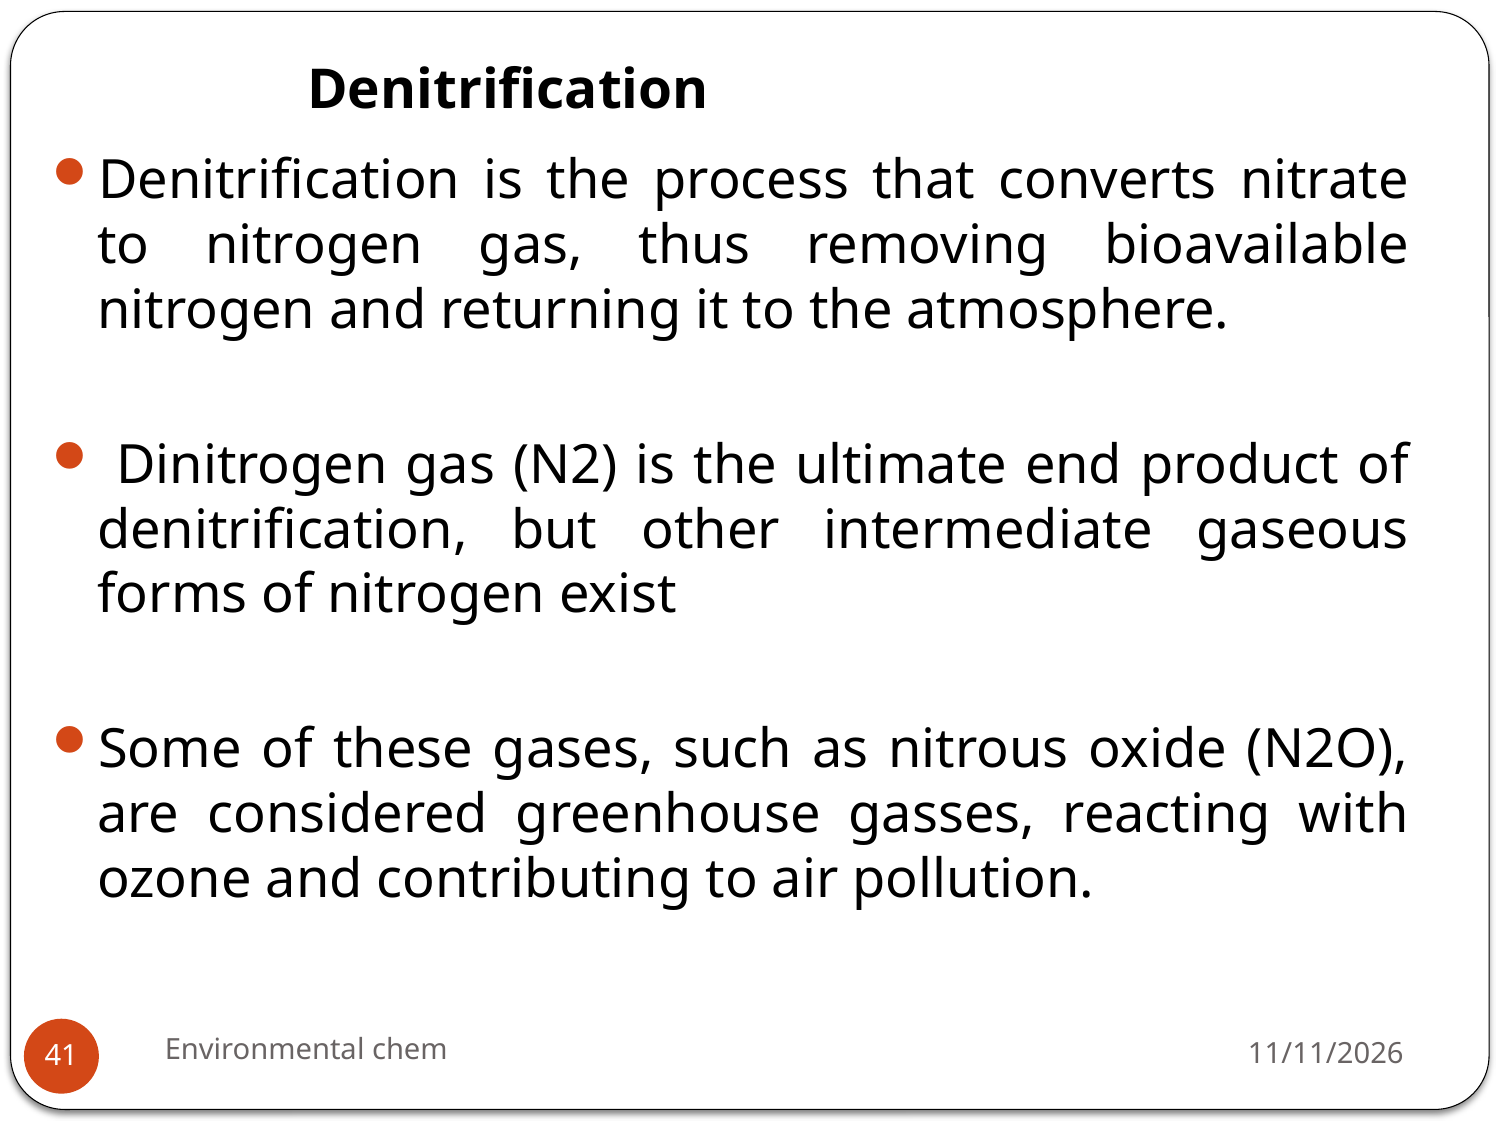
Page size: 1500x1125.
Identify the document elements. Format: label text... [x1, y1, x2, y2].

list Denitrification is the process that converts nitrate to nitrogen gas, thus removing bioavailable nitrogen and returning it to the atmosphere. Dinitrogen gas (N2) is the ultimate end product of denitrification, but other intermediate gaseous forms of nitrogen exist Some of these gases, such as nitrous oxide (N2O), are considered greenhouse gasses, reacting with ozone and contributing to air pollution. [37, 137, 1425, 1050]
title Denitrification [150, 45, 1425, 137]
footer Environmental chem [150, 1050, 800, 1088]
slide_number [1012, 1050, 1419, 1094]
slide_number 41 [23, 1027, 99, 1094]
